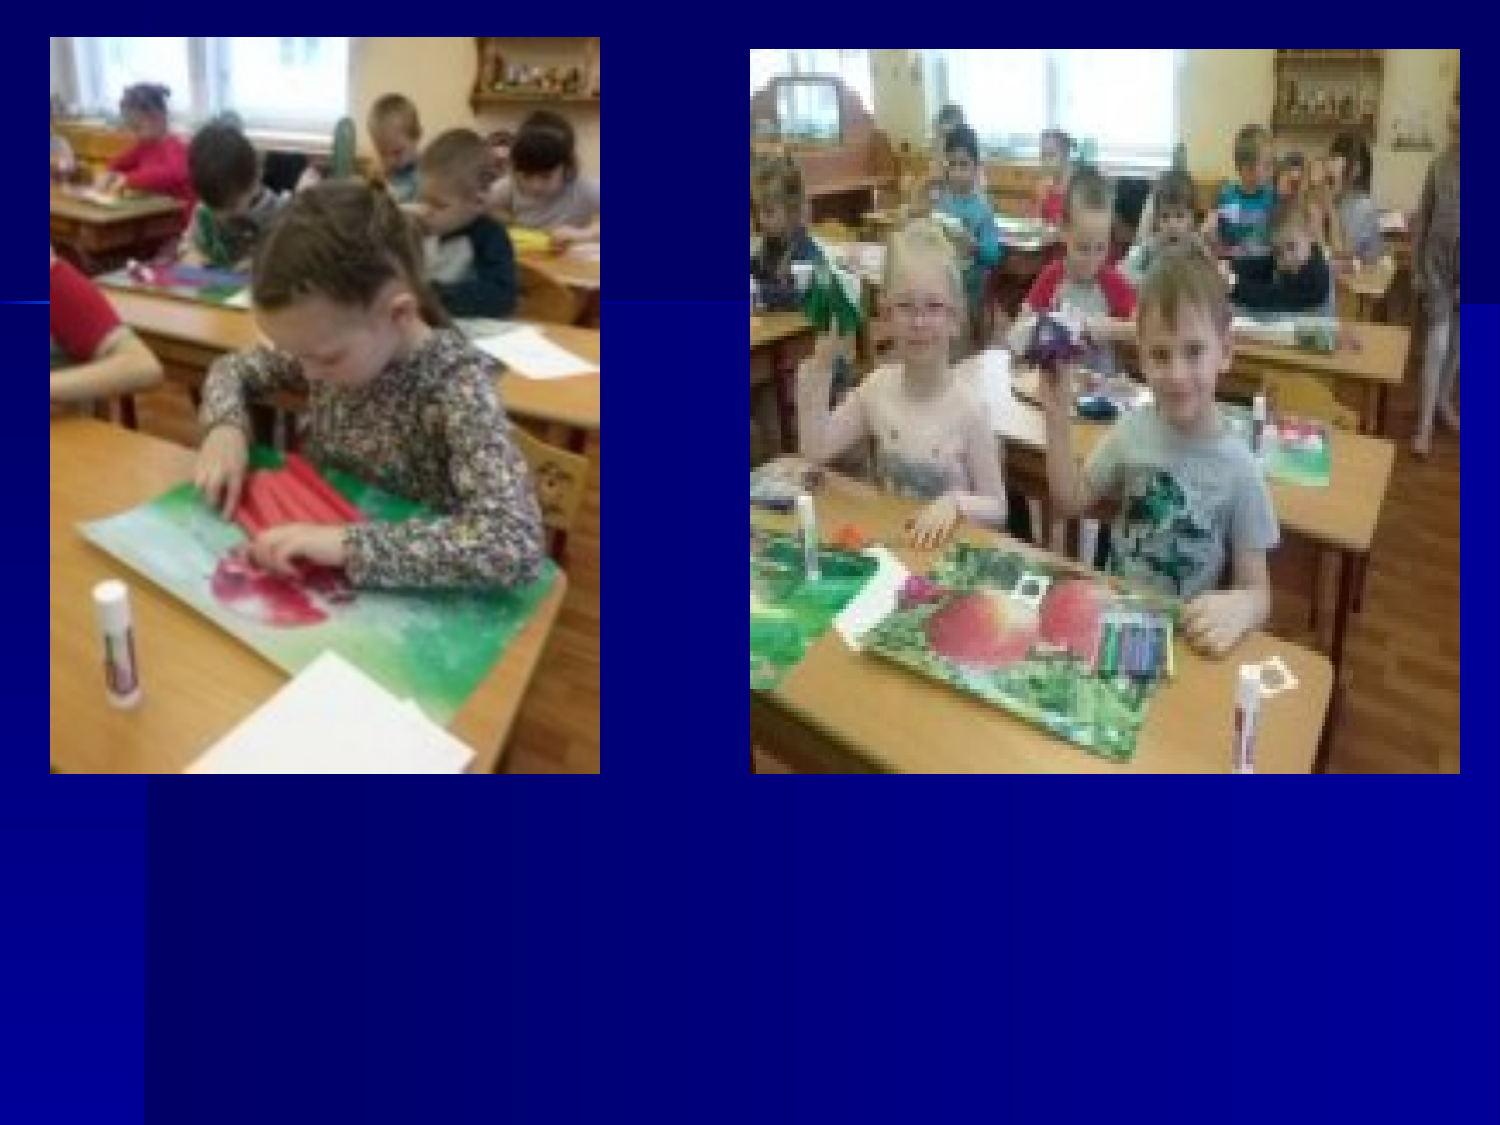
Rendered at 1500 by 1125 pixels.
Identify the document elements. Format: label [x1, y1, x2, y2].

picture [749, 49, 1460, 774]
picture [49, 37, 601, 774]
